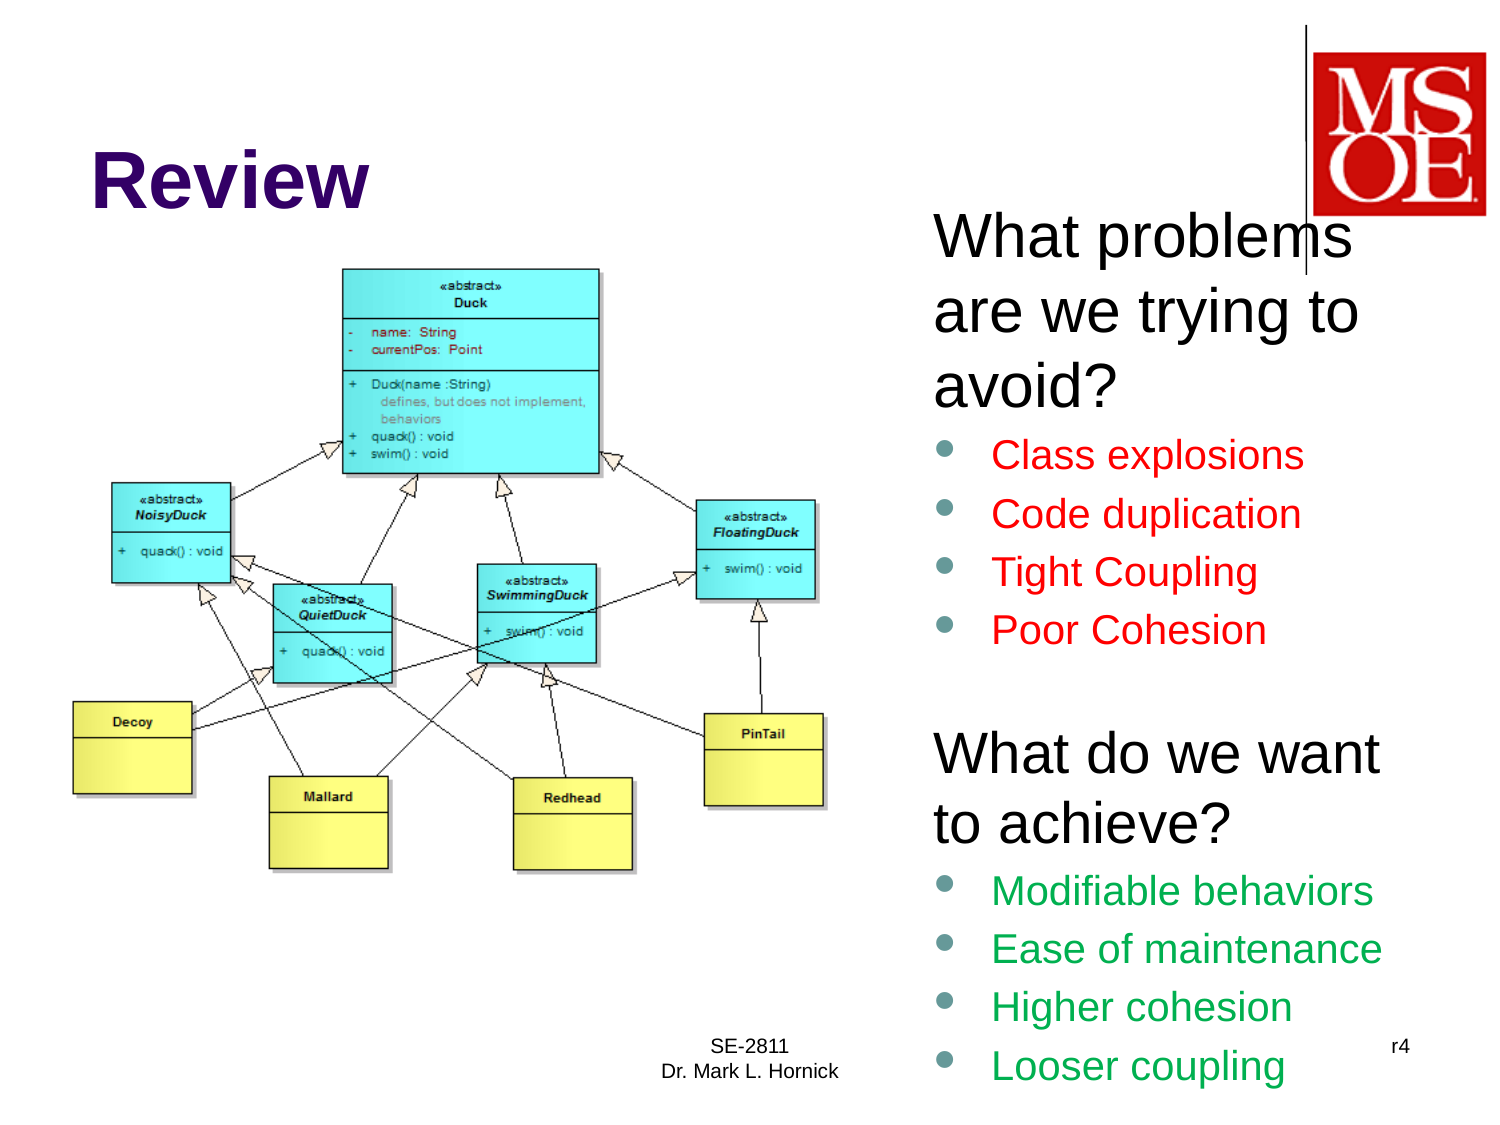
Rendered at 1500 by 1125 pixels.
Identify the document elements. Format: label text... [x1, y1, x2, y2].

picture [1313, 37, 1488, 232]
footer SE-2811 Dr. Mark L. Hornick [512, 1024, 988, 1101]
list What problems are we trying to avoid? Class explosions Code duplication Tight Coupling Poor Cohesion What do we want to achieve? Modifiable behaviors Ease of maintenance Higher cohesion Looser coupling [862, 187, 1438, 1125]
slide_number r4 [1074, 1024, 1426, 1101]
picture [62, 262, 844, 888]
title Review [74, 19, 1313, 233]
